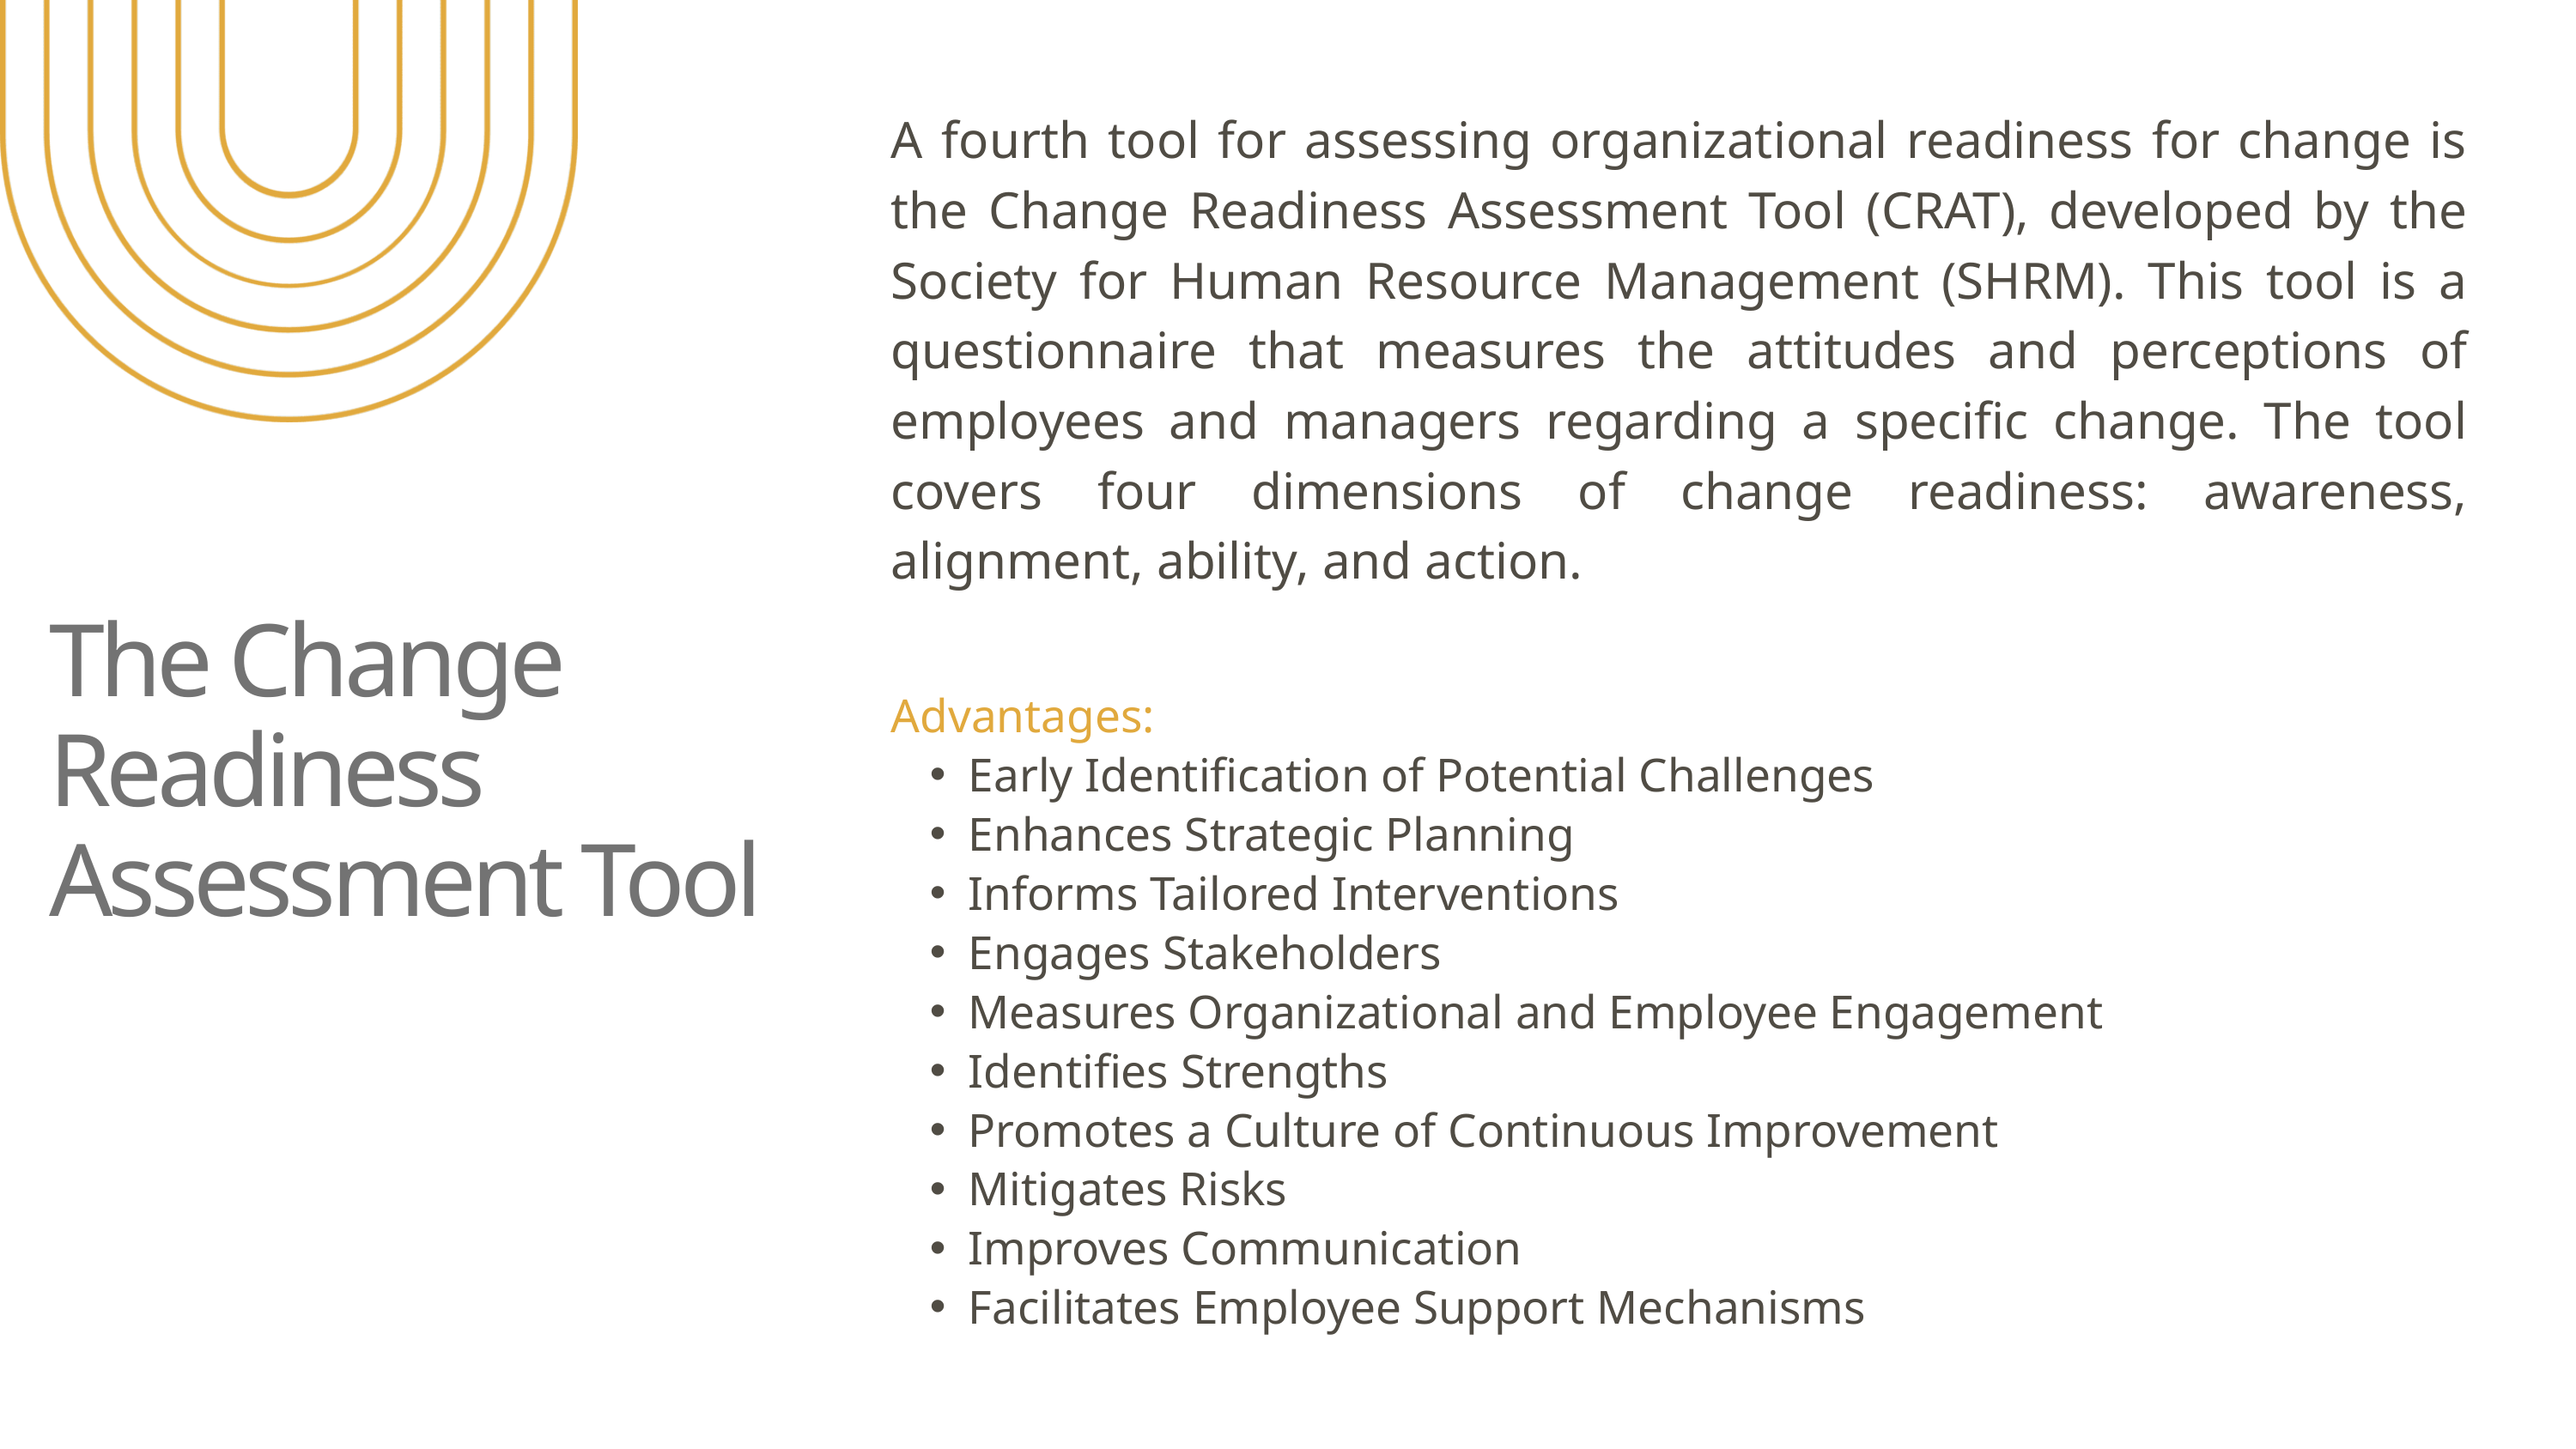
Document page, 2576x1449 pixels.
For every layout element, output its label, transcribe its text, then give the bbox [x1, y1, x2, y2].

text_box Advantages: Early Identification of Potential Challenges Enhances Strategic Planning Informs Tailored Interventions Engages Stakeholders Measures Organizational and Employee Engagement Identifies Strengths Promotes a Culture of Continuous Improvement Mitigates Risks Improves Communication Facilitates Employee Support Mechanisms [890, 691, 2468, 1334]
text_box A fourth tool for assessing organizational readiness for change is the Change Readiness Assessment Tool (CRAT), developed by the Society for Human Resource Management (SHRM). This tool is a questionnaire that measures the attitudes and perceptions of employees and managers regarding a specific change. The tool covers four dimensions of change readiness: awareness, alignment, ability, and action. [890, 98, 2468, 590]
text_box The Change Readiness Assessment Tool [49, 606, 871, 937]
text_box [0, 0, 579, 422]
